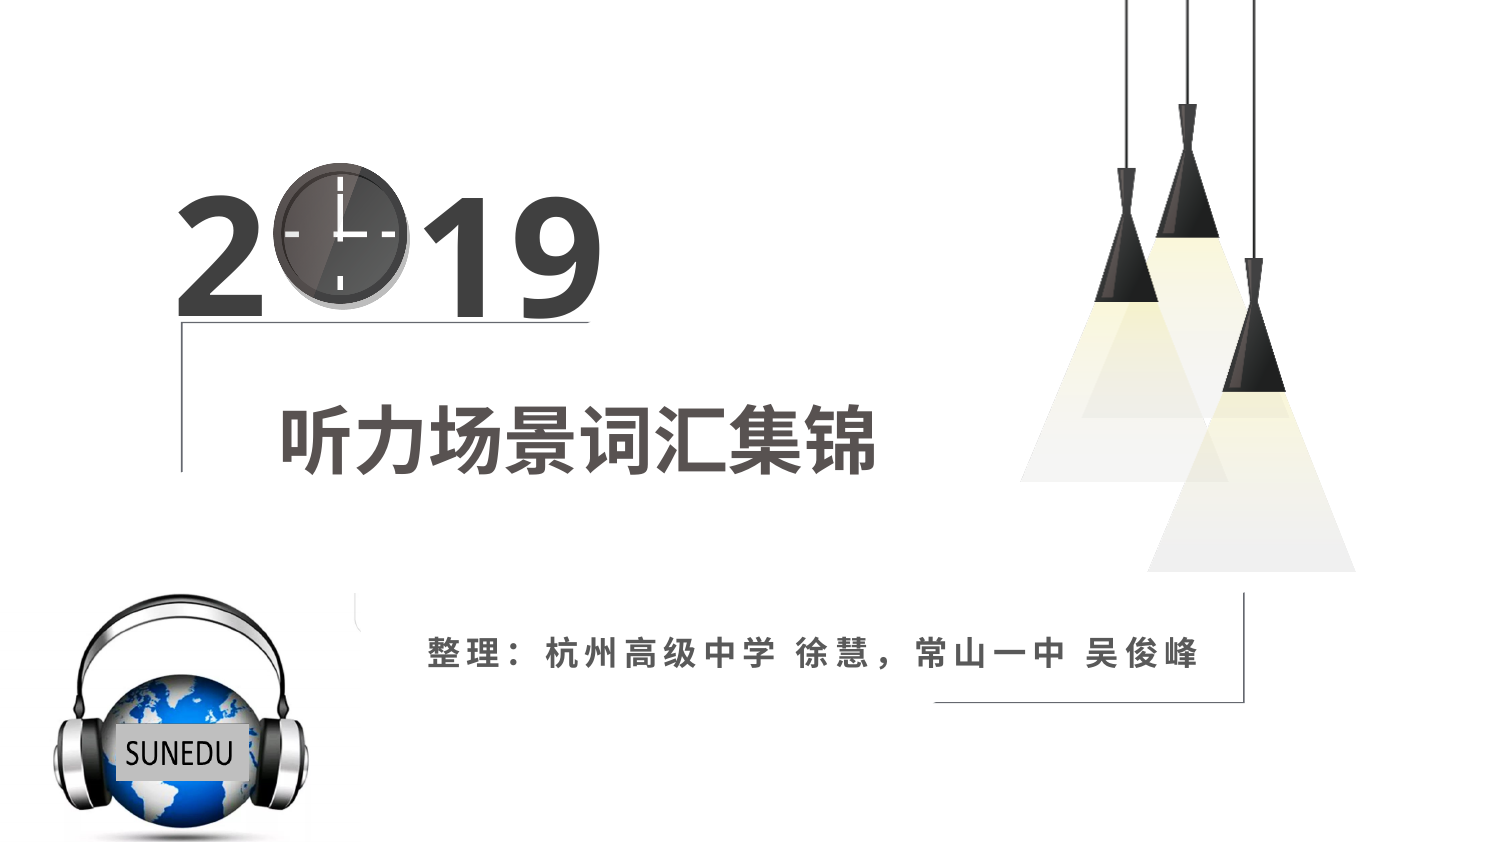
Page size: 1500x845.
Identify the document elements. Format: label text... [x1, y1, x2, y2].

text_box [930, 602, 1247, 706]
text_box 听力场景词汇集锦 [263, 368, 894, 491]
text_box [178, 357, 185, 475]
picture [261, 150, 416, 323]
text_box 整理：杭州高级中学 徐慧，常山一中 吴俊峰 [412, 616, 1214, 680]
text_box 19 [400, 103, 621, 359]
picture [0, 592, 361, 842]
text_box 2 [157, 102, 283, 357]
picture [1015, 0, 1365, 594]
